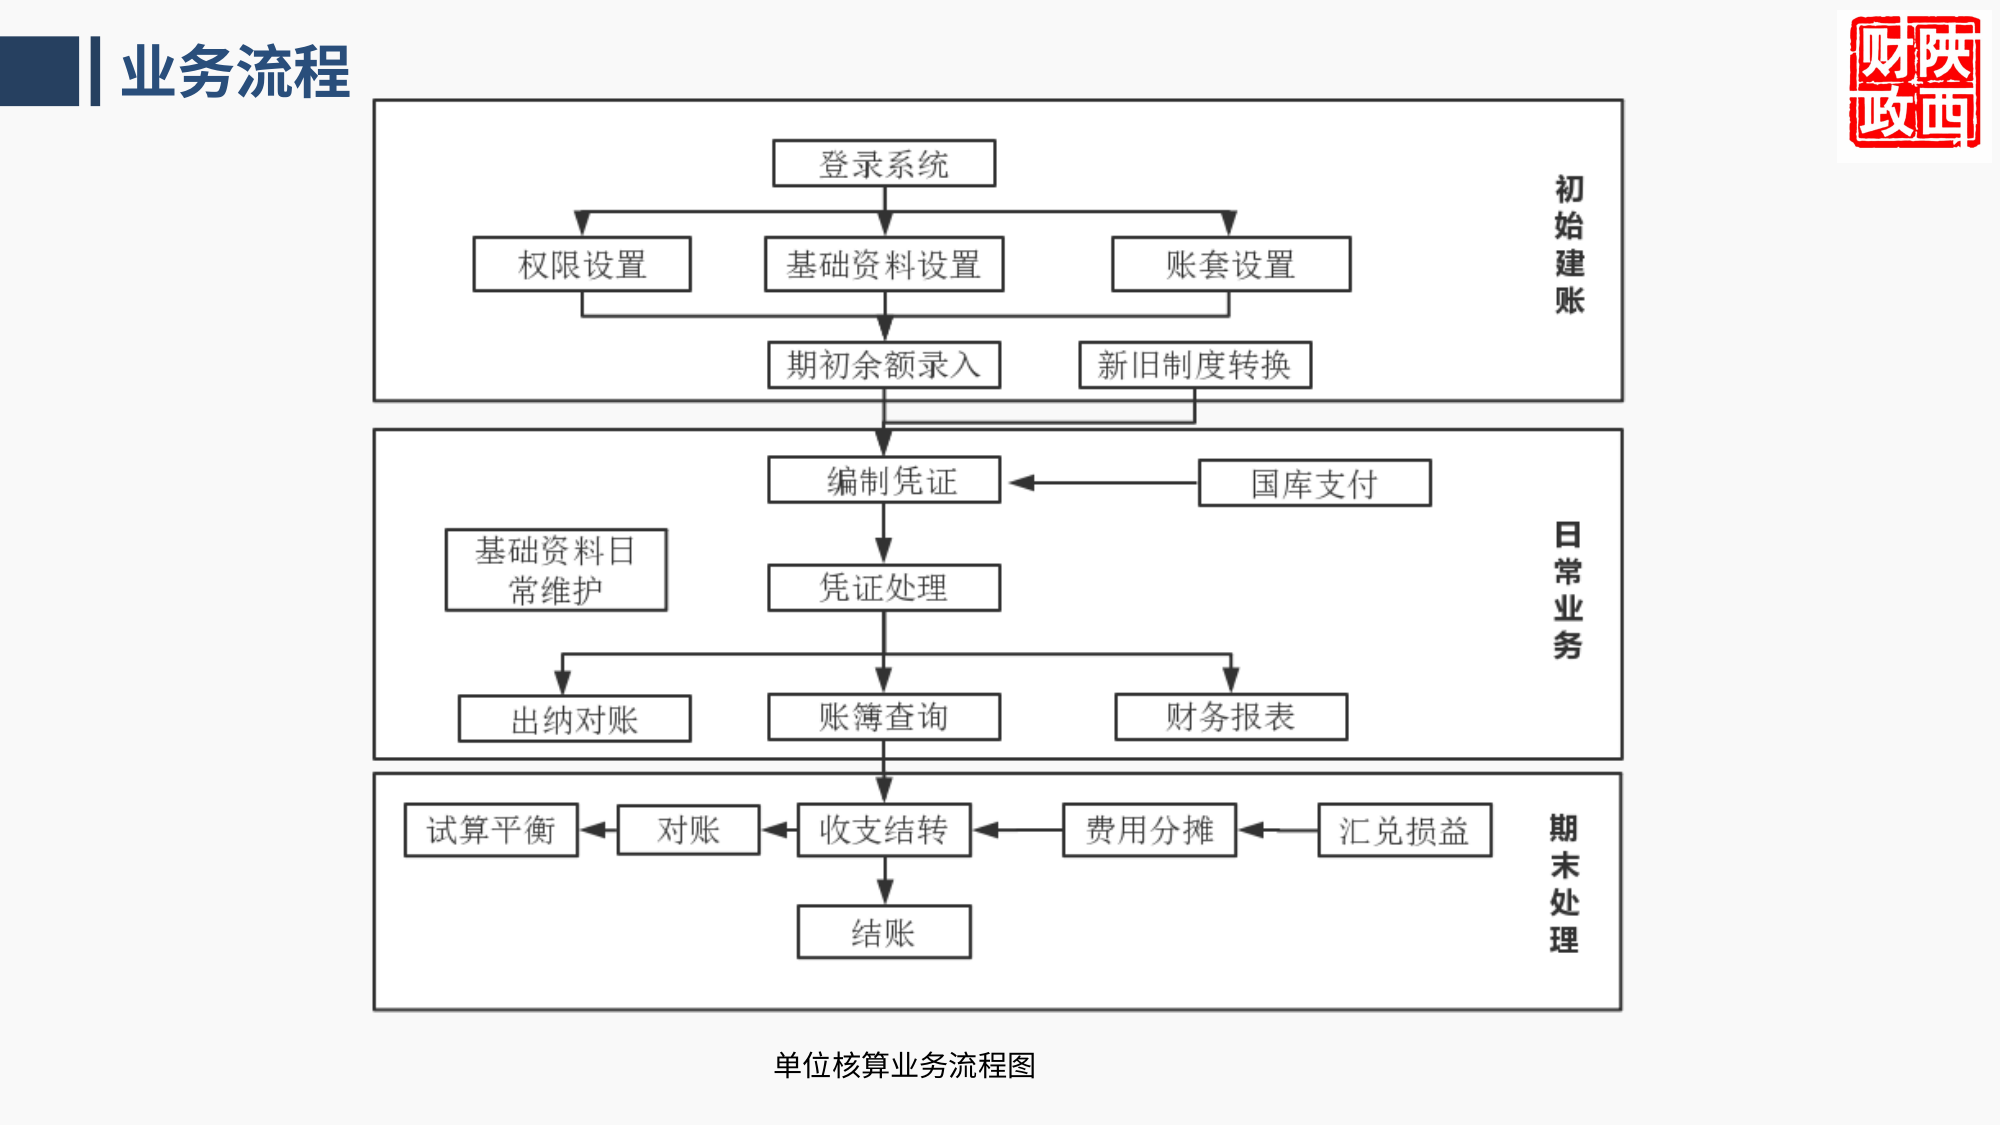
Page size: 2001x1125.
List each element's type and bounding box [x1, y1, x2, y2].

text_box [0, 35, 296, 107]
picture [1837, 10, 1992, 163]
picture [296, 23, 1724, 1108]
